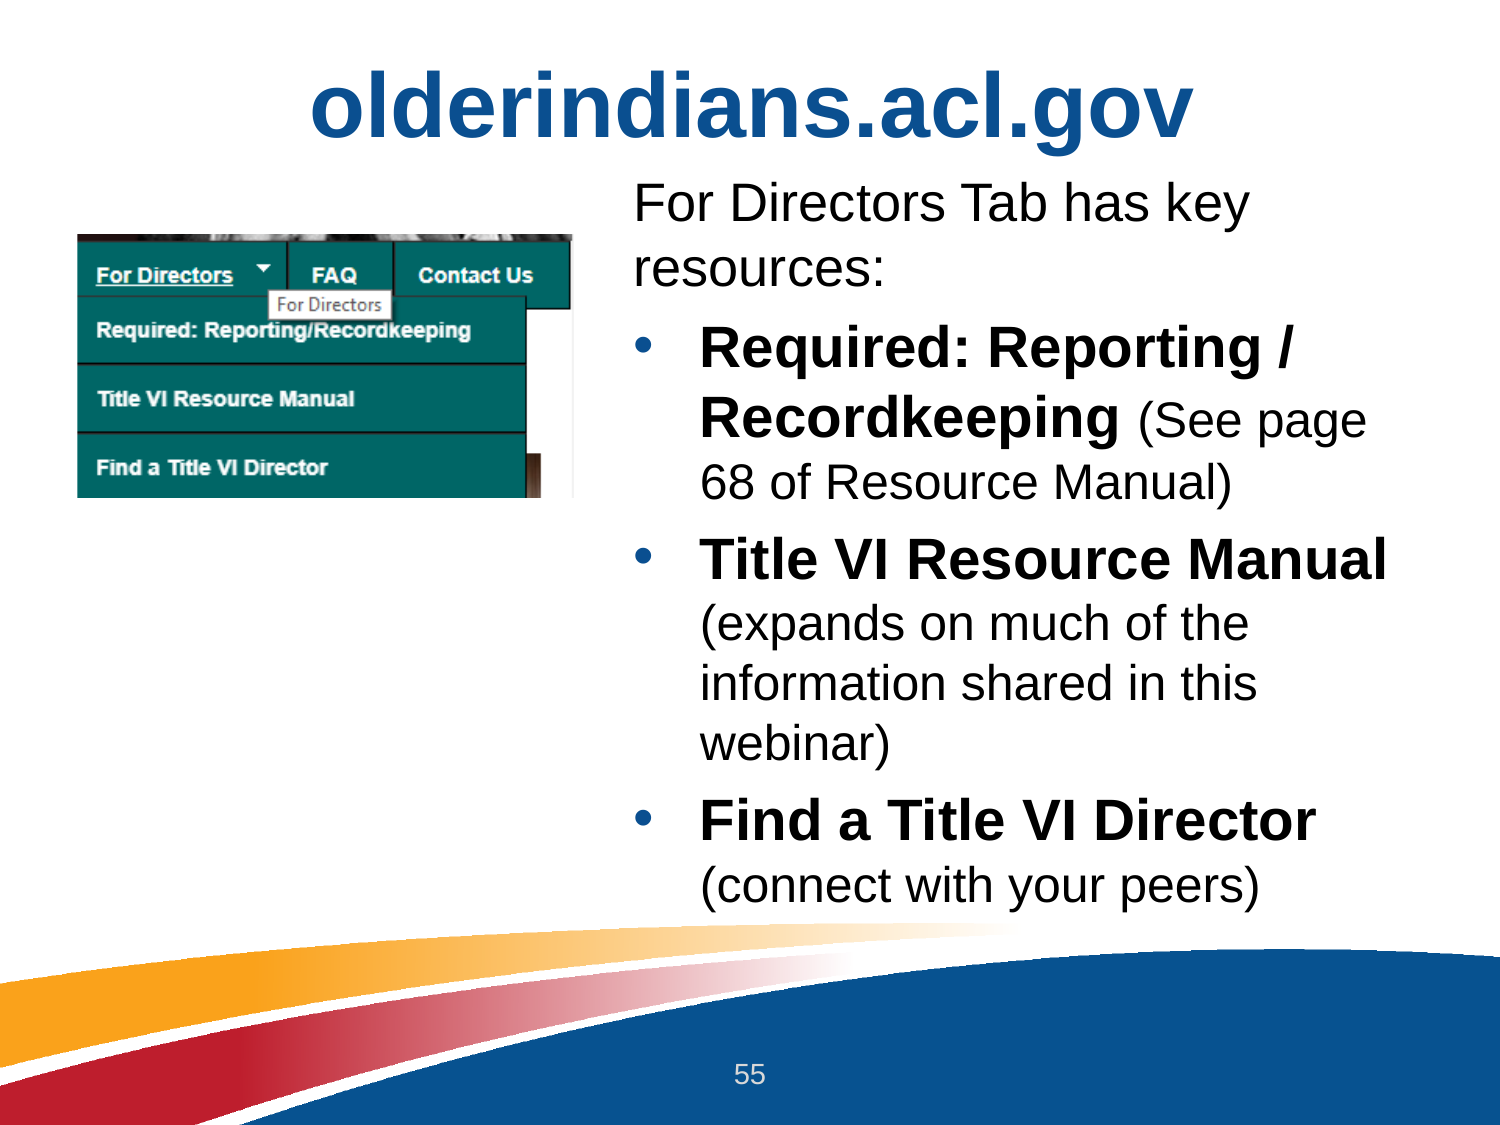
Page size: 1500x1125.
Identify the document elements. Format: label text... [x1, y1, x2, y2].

picture [77, 234, 574, 498]
title olderindians.acl.gov [77, 7, 1428, 195]
list For Directors Tab has key resources: Required: Reporting / Recordkeeping (See page 68 of Resource Manual) Title VI Resource Manual (expands on much of the information shared in this webinar) Find a Title VI Director (connect with your peers) [609, 159, 1413, 964]
picture [0, 875, 1500, 1125]
slide_number 55 [575, 1042, 925, 1103]
